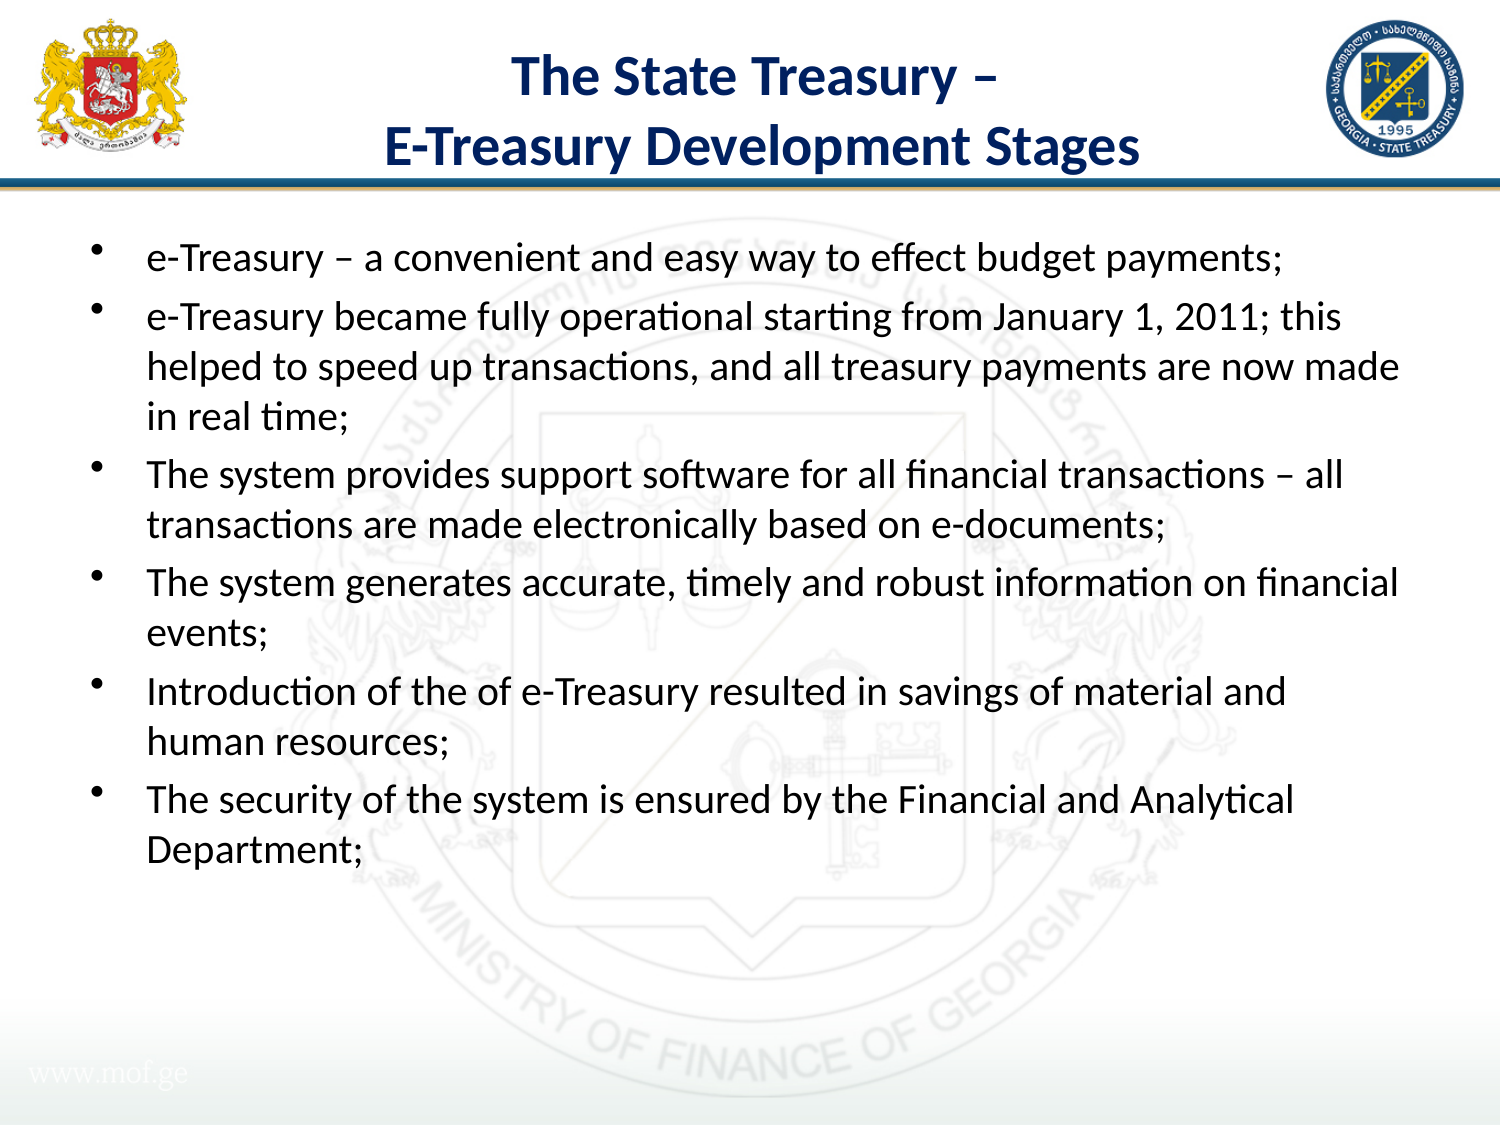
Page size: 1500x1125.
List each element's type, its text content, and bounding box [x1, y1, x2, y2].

list e-Treasury – a convenient and easy way to effect budget payments; e-Treasury became fully operational starting from January 1, 2011; this helped to speed up transactions, and all treasury payments are now made in real time; The system provides support software for all financial transactions – all transactions are made electronically based on e-documents; The system generates accurate, timely and robust information on financial events; Introduction of the of e-Treasury resulted in savings of material and human resources; The security of the system is ensured by the Financial and Analytical Department; [74, 222, 1426, 1038]
picture [0, 0, 1500, 1125]
title The State Treasury – E-Treasury Development Stages [199, 0, 1326, 176]
